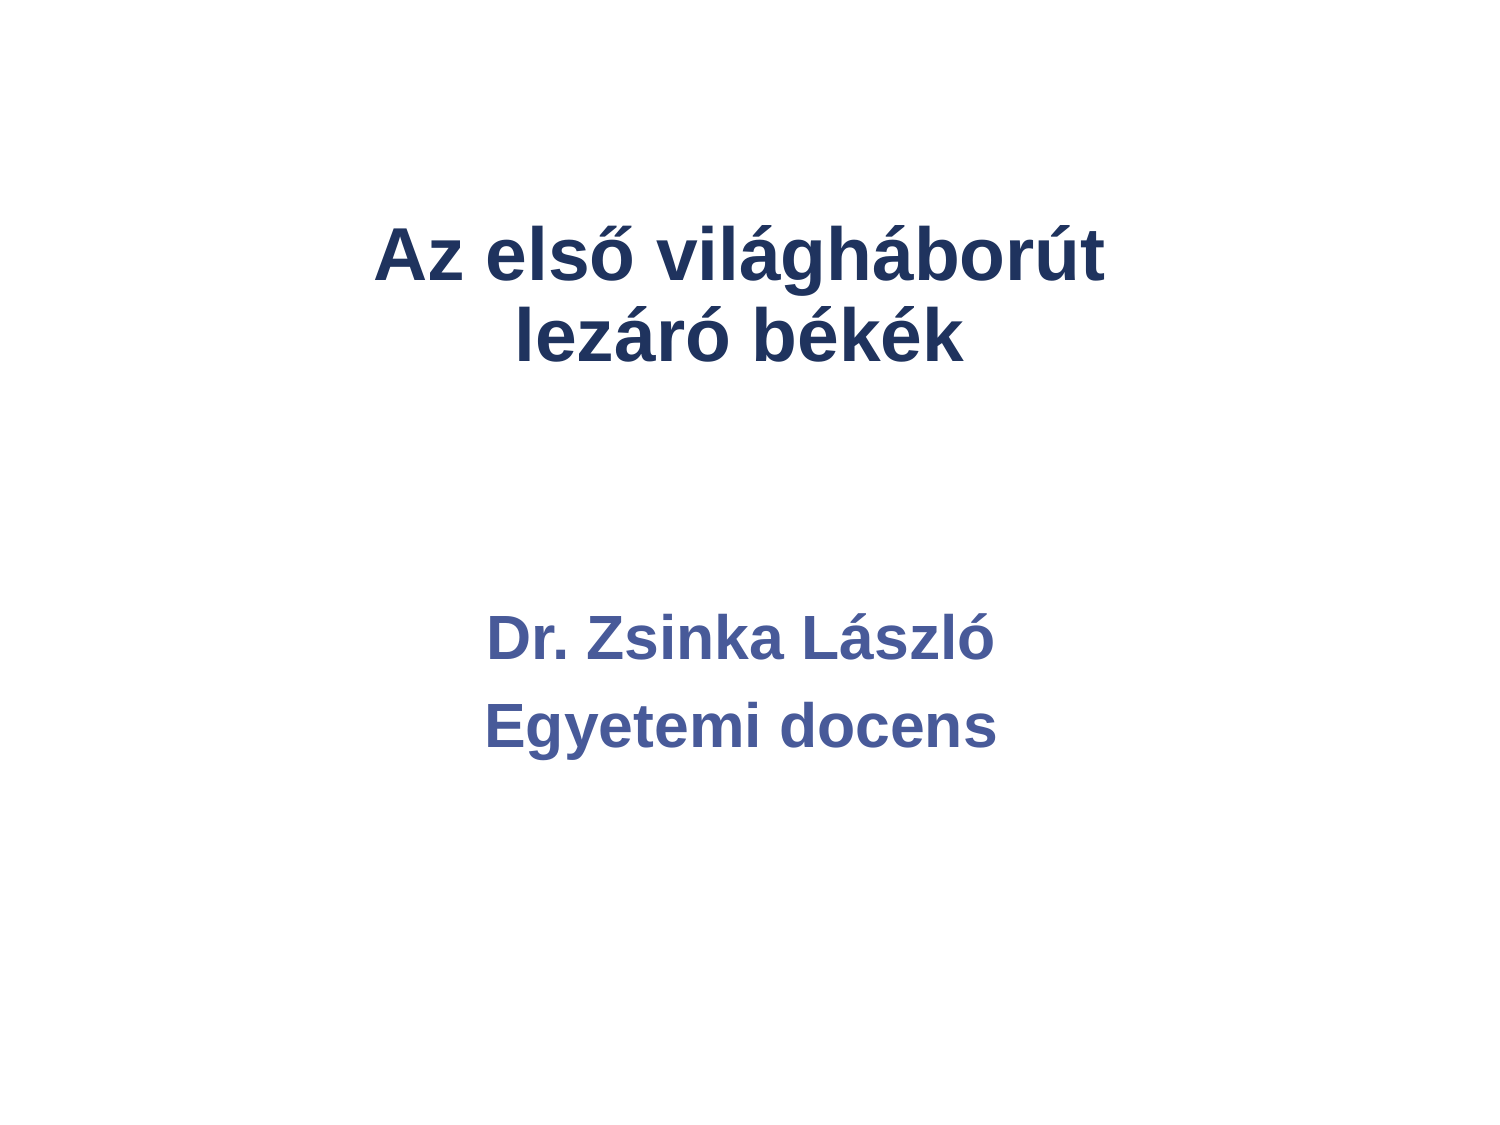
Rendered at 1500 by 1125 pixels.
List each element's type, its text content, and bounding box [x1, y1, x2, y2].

subtitle Dr. Zsinka László Egyetemi docens [64, 597, 1436, 1059]
title Az első világháborút lezáró békék [64, 66, 1436, 528]
